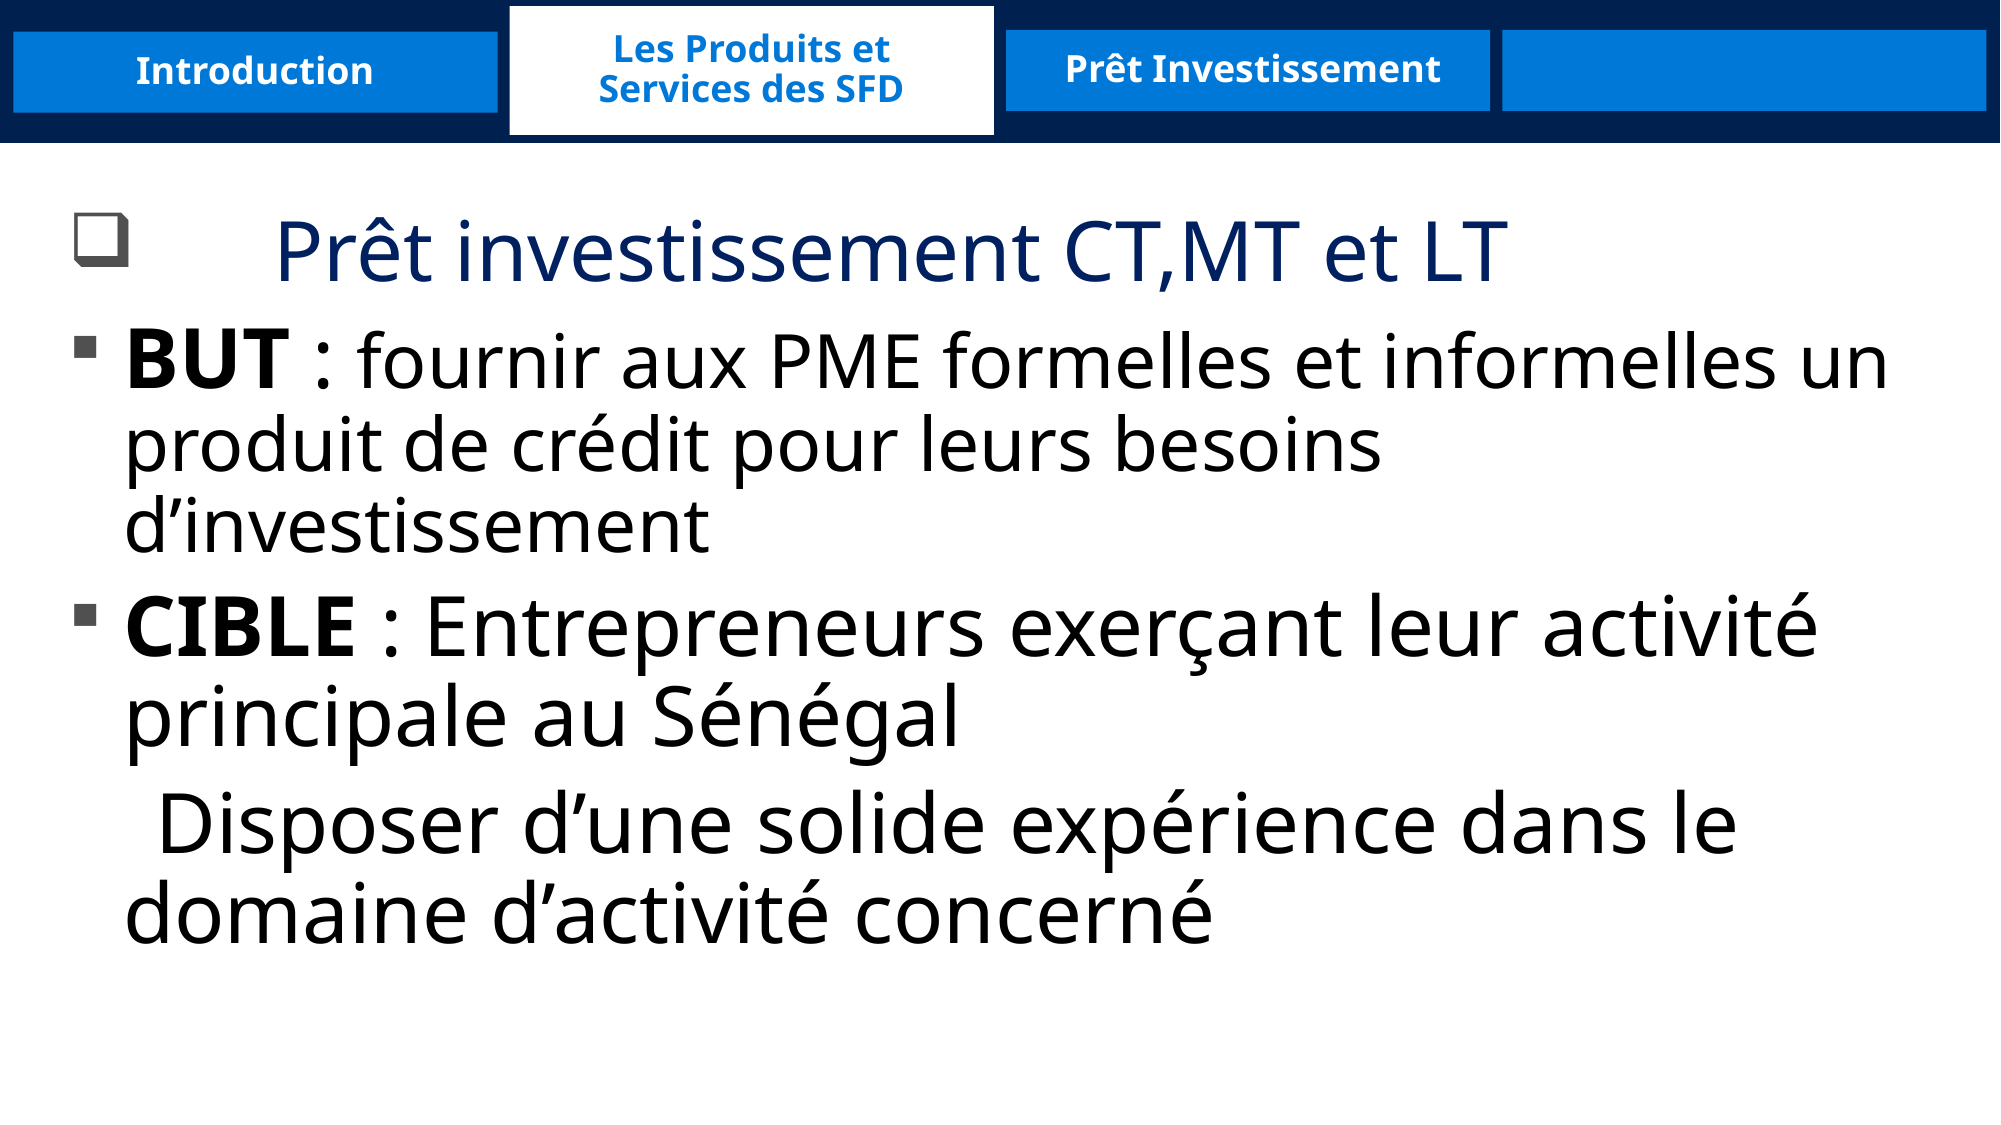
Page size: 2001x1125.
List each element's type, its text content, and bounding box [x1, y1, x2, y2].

text_box Prêt Investissement [1006, 29, 1491, 111]
text_box [0, 0, 2000, 143]
text_box Introduction [13, 31, 498, 113]
text_box Les Produits et Services des SFD [509, 6, 994, 135]
text_box [1502, 29, 1987, 111]
list Prêt investissement CT,MT et LT BUT : fournir aux PME formelles et informelles un produit de crédit pour leurs besoins d’investissement CIBLE : Entrepreneurs exerçant leur activité principale au Sénégal Disposer d’une solide expérience dans le domaine d’activité concerné [44, 195, 1956, 1073]
